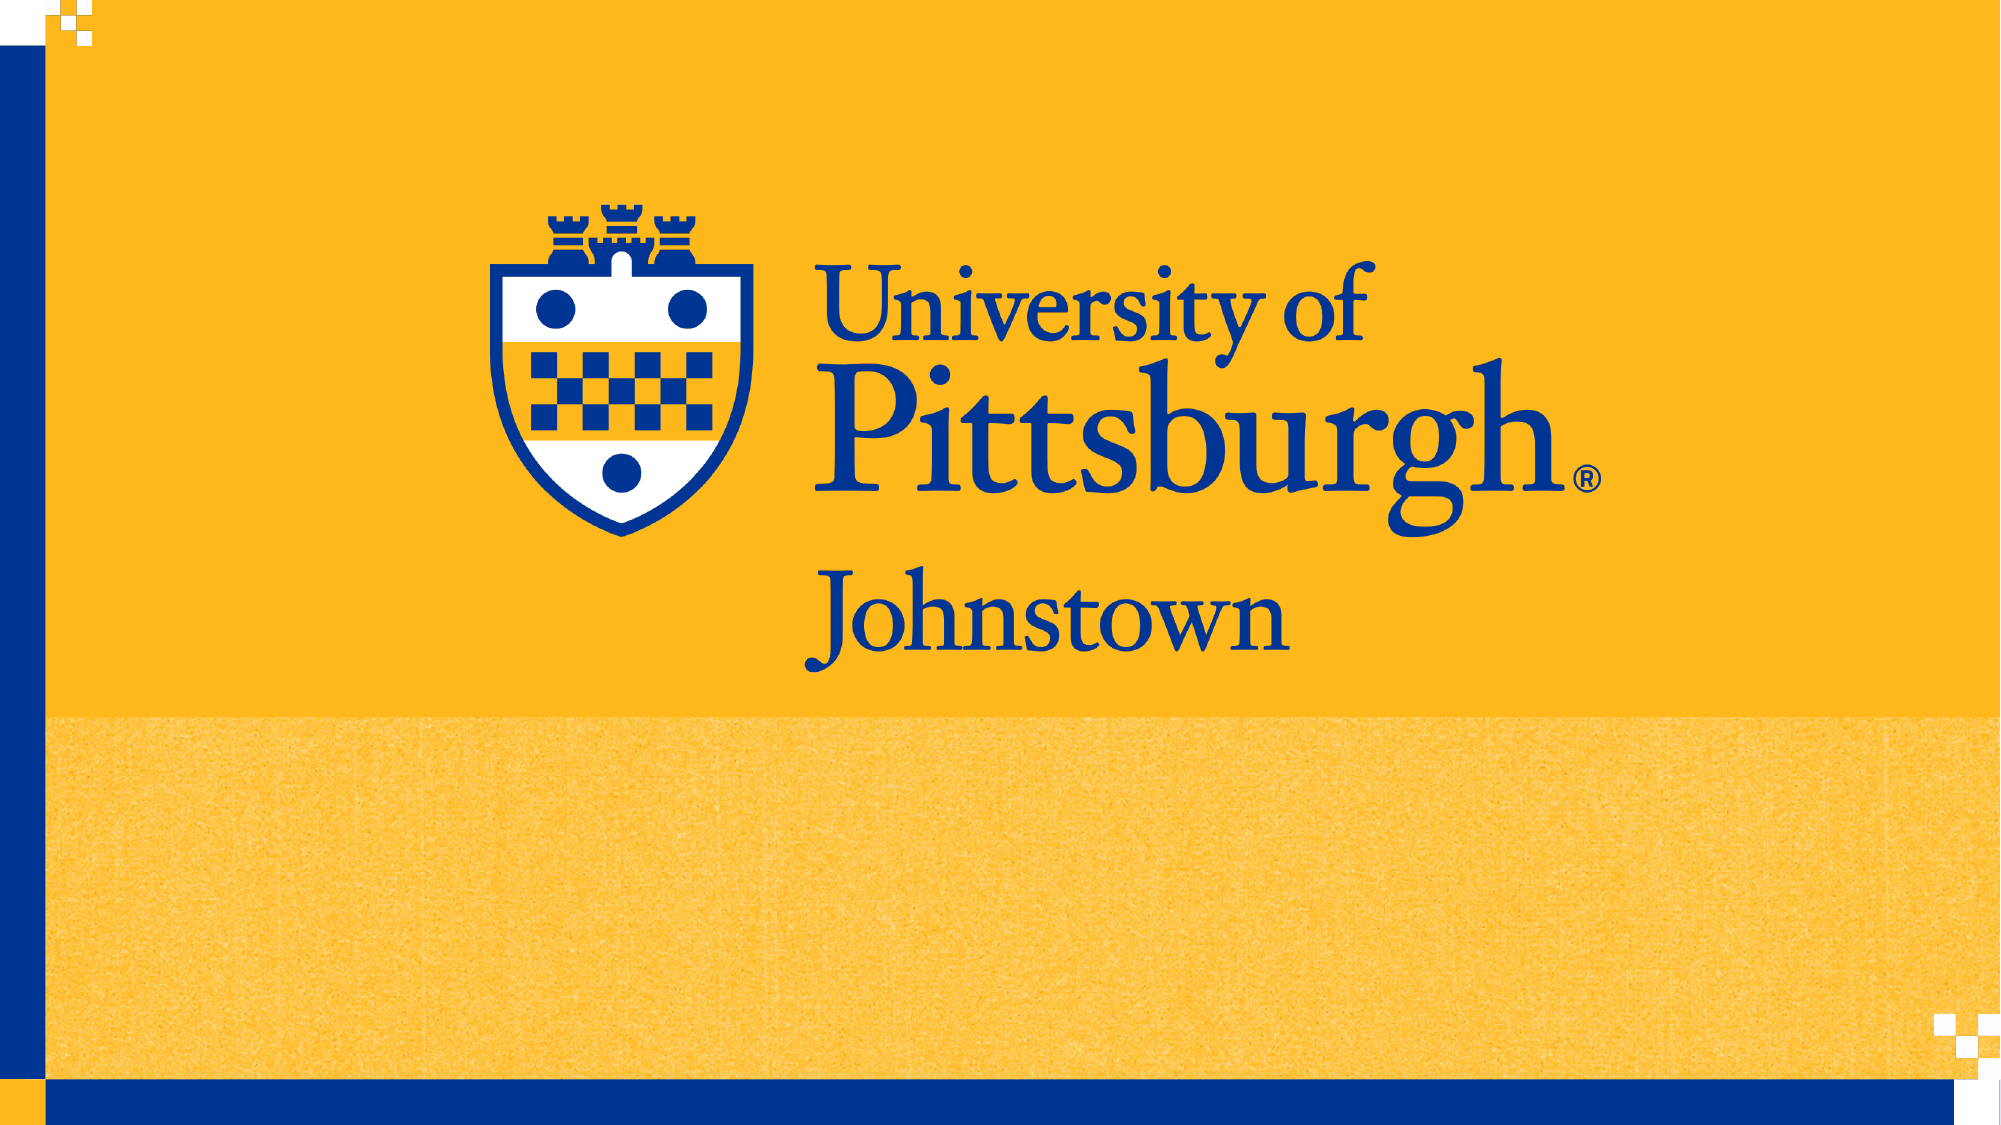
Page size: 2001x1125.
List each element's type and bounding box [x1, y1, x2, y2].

picture [46, 0, 92, 46]
picture [468, 194, 1623, 698]
picture [46, 717, 2000, 1080]
